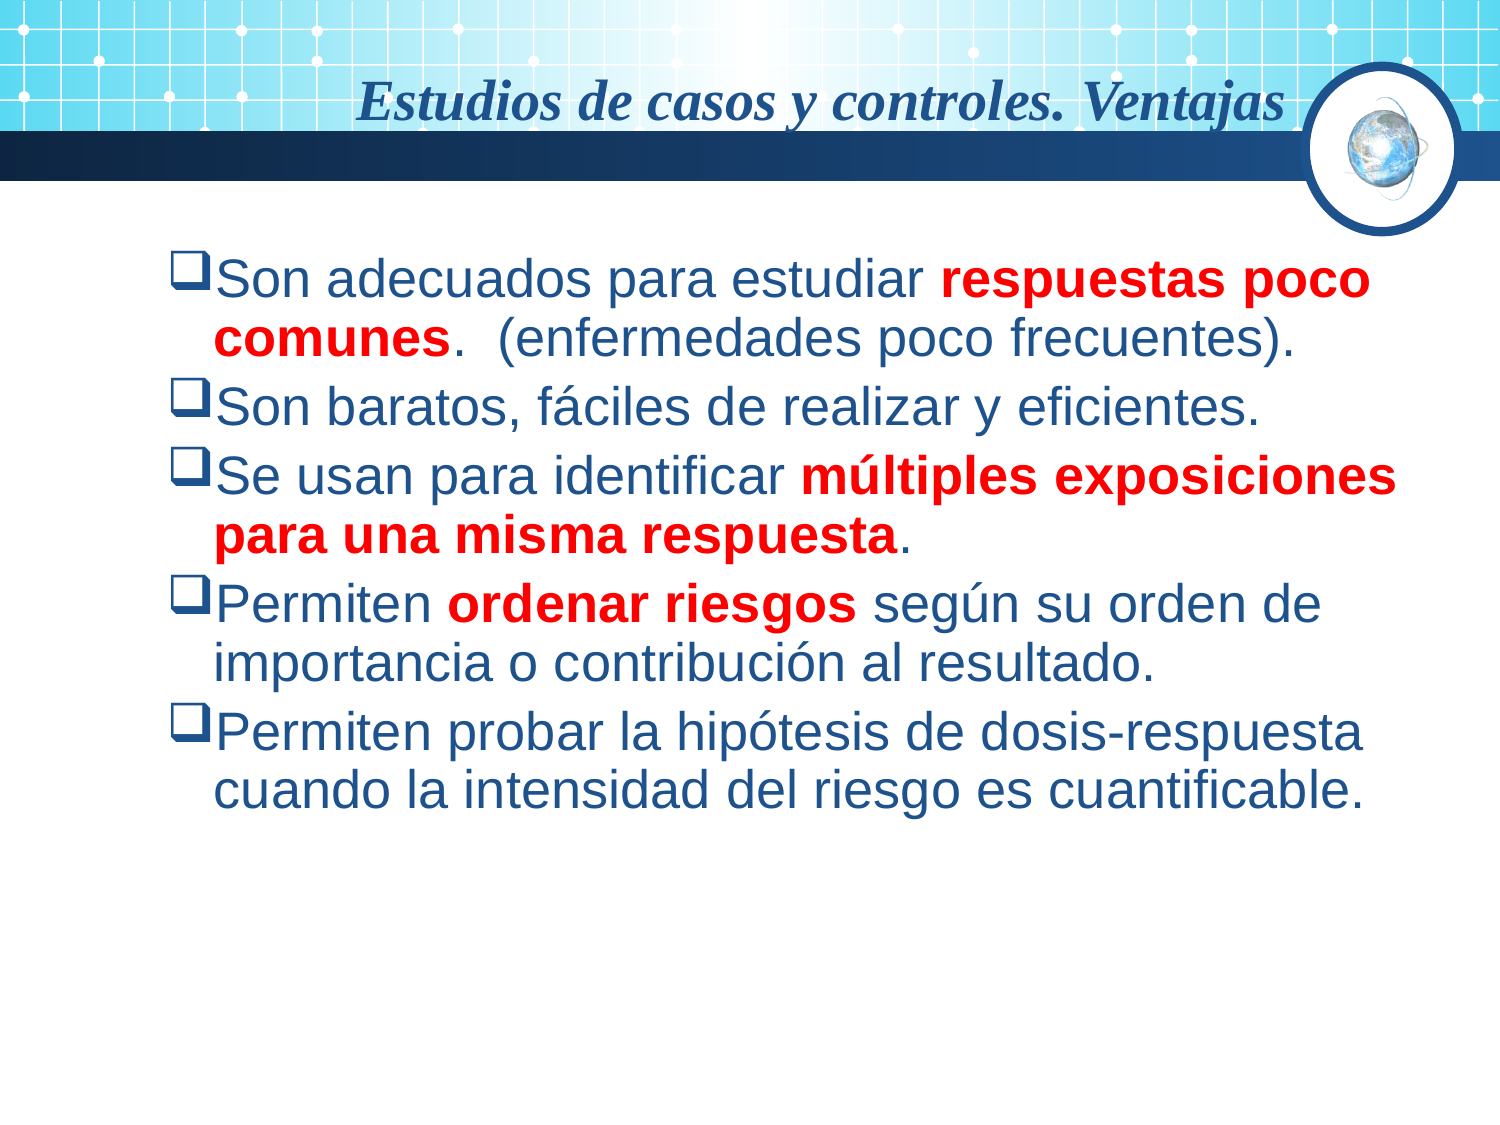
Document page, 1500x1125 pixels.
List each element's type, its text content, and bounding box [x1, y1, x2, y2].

picture [1310, 72, 1454, 226]
list Son adecuados para estudiar respuestas poco comunes. (enfermedades poco frecuentes). Son baratos, fáciles de realizar y eficientes. Se usan para identificar múltiples exposiciones para una misma respuesta. Permiten ordenar riesgos según su orden de importancia o contribución al resultado. Permiten probar la hipótesis de dosis-respuesta cuando la intensidad del riesgo es cuantificable. [76, 243, 1427, 1023]
text_box Estudios de casos y controles. Ventajas [88, 54, 1301, 147]
